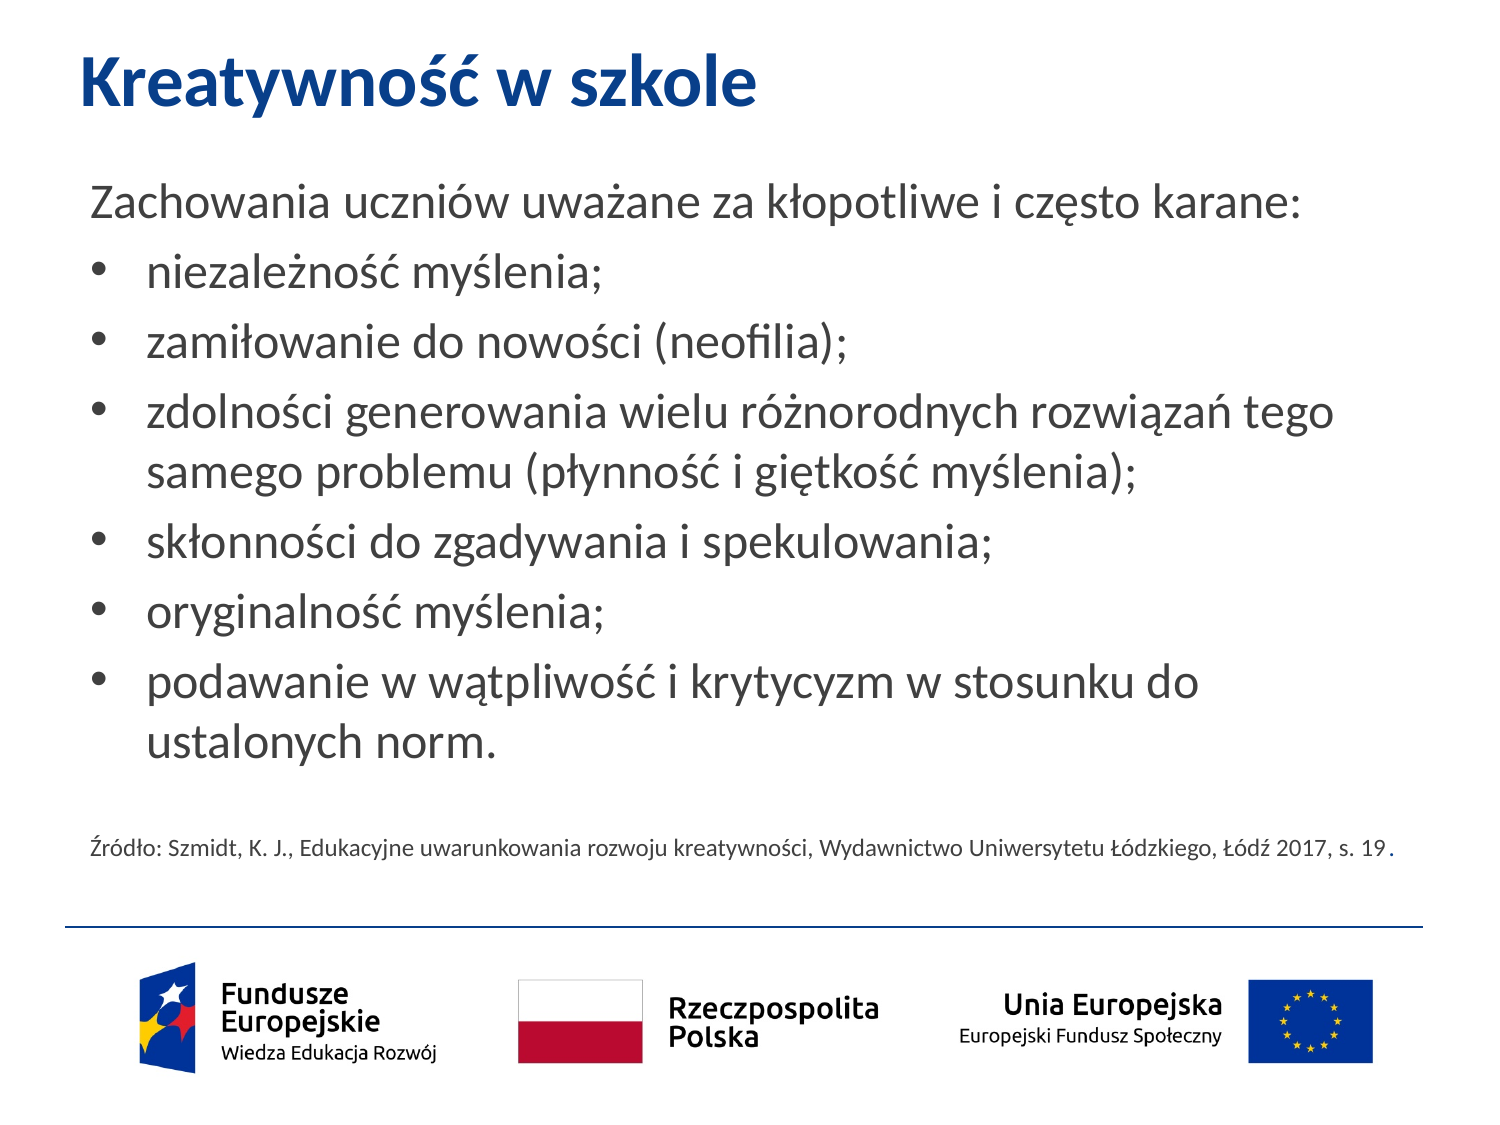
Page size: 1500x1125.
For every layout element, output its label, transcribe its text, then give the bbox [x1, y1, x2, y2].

list Zachowania uczniów uważane za kłopotliwe i często karane: niezależność myślenia; zamiłowanie do nowości (neofilia); zdolności generowania wielu różnorodnych rozwiązań tego samego problemu (płynność i giętkość myślenia); skłonności do zgadywania i spekulowania; oryginalność myślenia; podawanie w wątpliwość i krytycyzm w stosunku do ustalonych norm. Źródło: Szmidt, K. J., Edukacyjne uwarunkowania rozwoju kreatywności, Wydawnictwo Uniwersytetu Łódzkiego, Łódź 2017, s. 19. [75, 160, 1425, 894]
picture [112, 934, 1400, 1101]
title Kreatywność w szkole [64, 42, 1415, 130]
